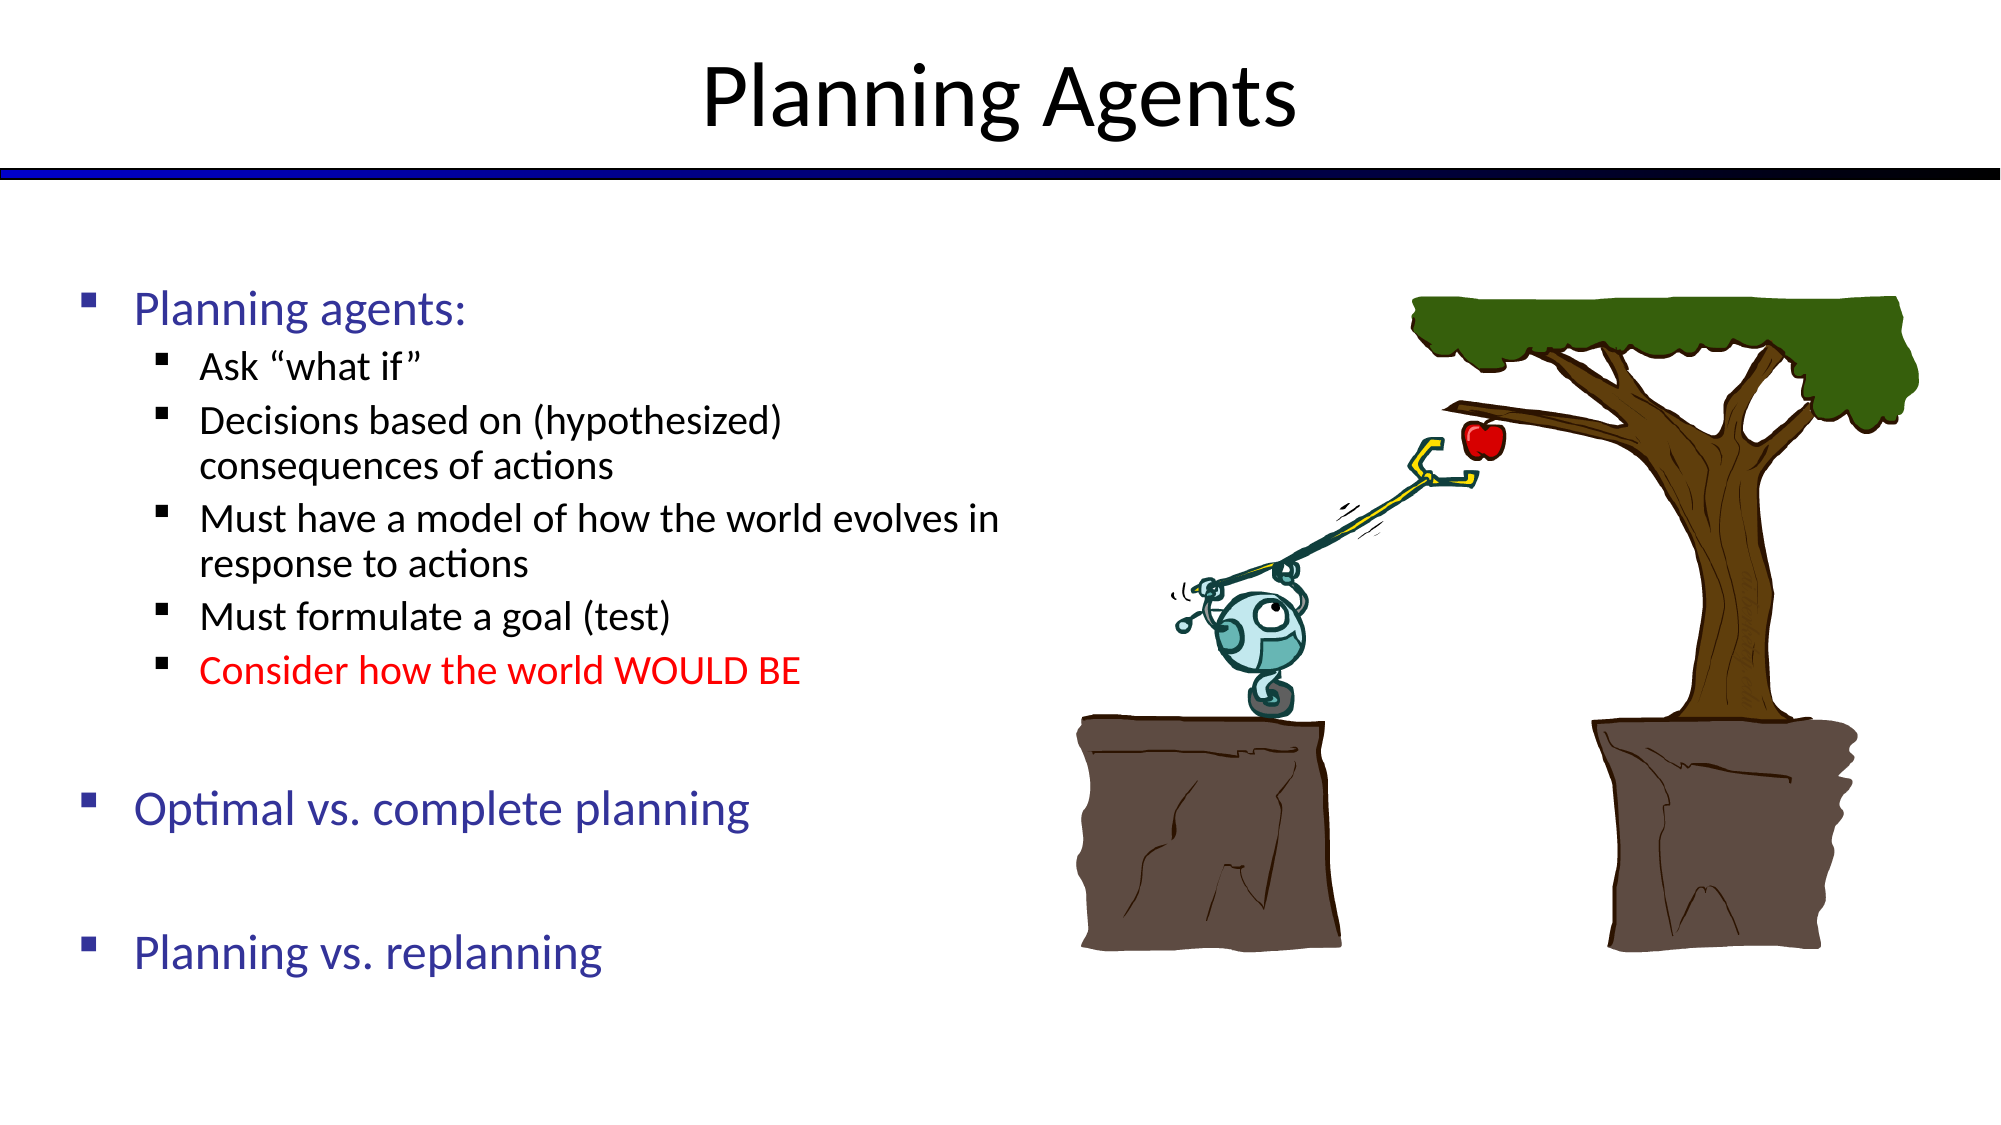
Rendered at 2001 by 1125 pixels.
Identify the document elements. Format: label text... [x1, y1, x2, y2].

list Planning agents: Ask “what if” Decisions based on (hypothesized) consequences of actions Must have a model of how the world evolves in response to actions Must formulate a goal (test) Consider how the world WOULD BE Optimal vs. complete planning Planning vs. replanning [62, 274, 1038, 1018]
title Planning Agents [0, 0, 2000, 184]
picture [1062, 286, 1927, 963]
